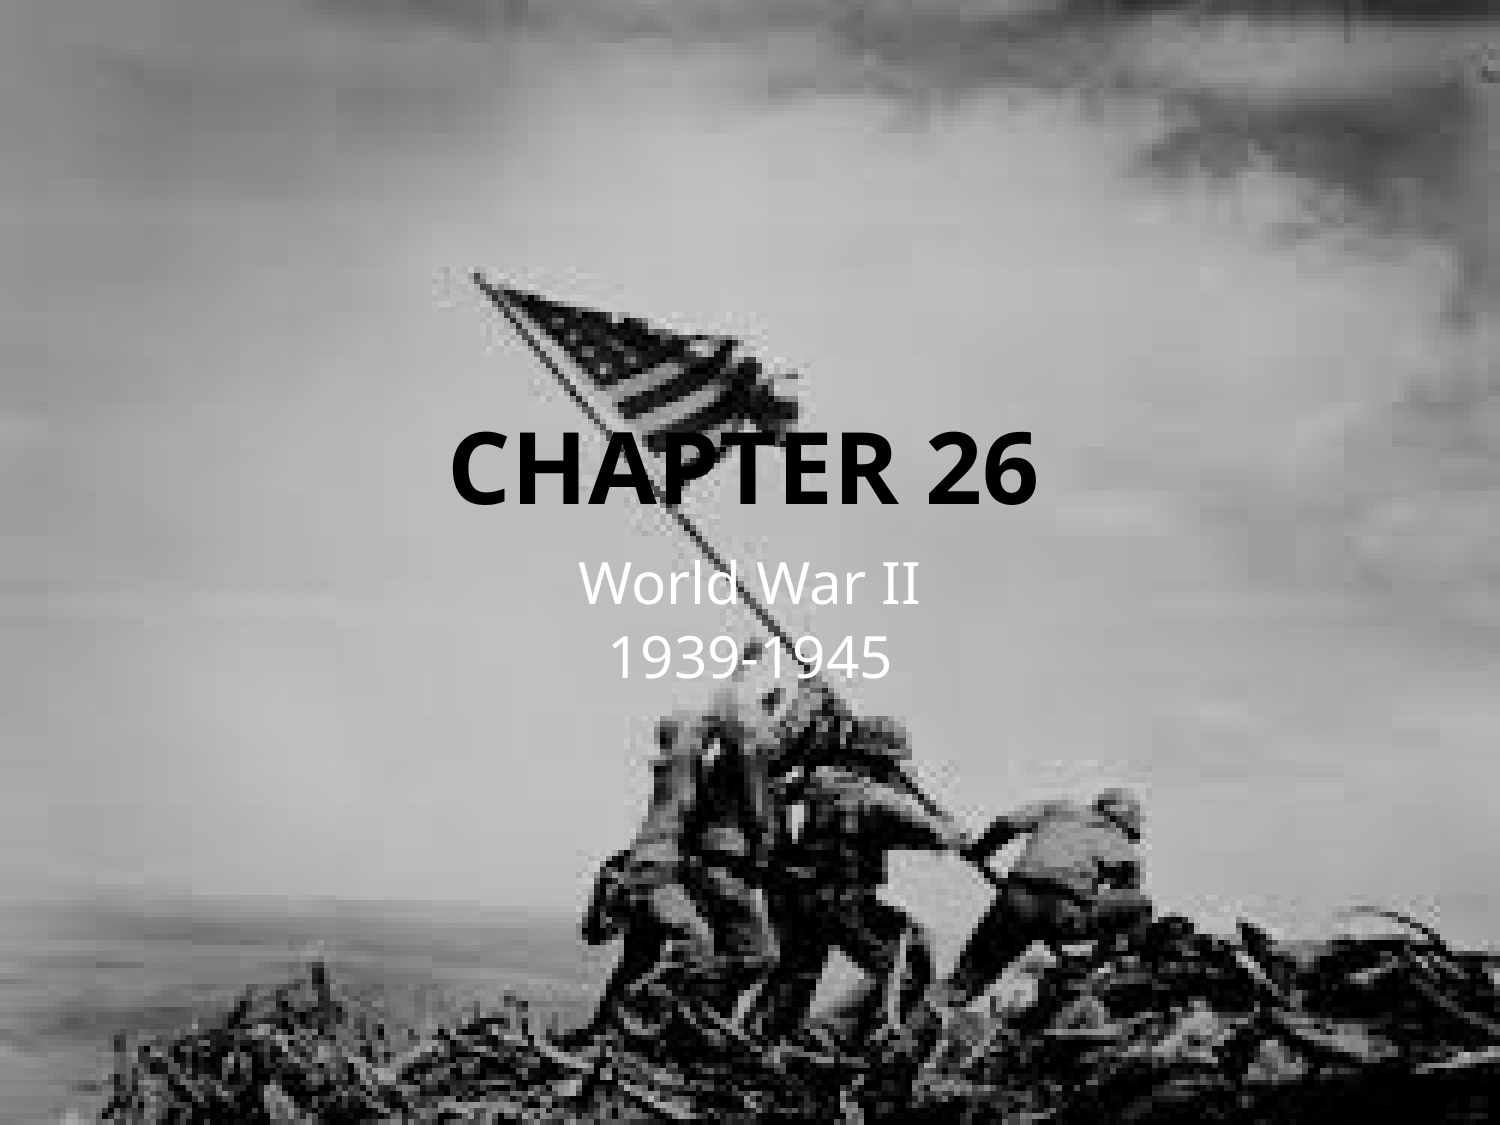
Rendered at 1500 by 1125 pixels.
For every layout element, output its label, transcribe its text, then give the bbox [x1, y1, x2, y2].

picture [0, 0, 1500, 1125]
subtitle World War II 1939-1945 [225, 546, 1275, 834]
title Chapter 26 [69, 224, 1420, 525]
